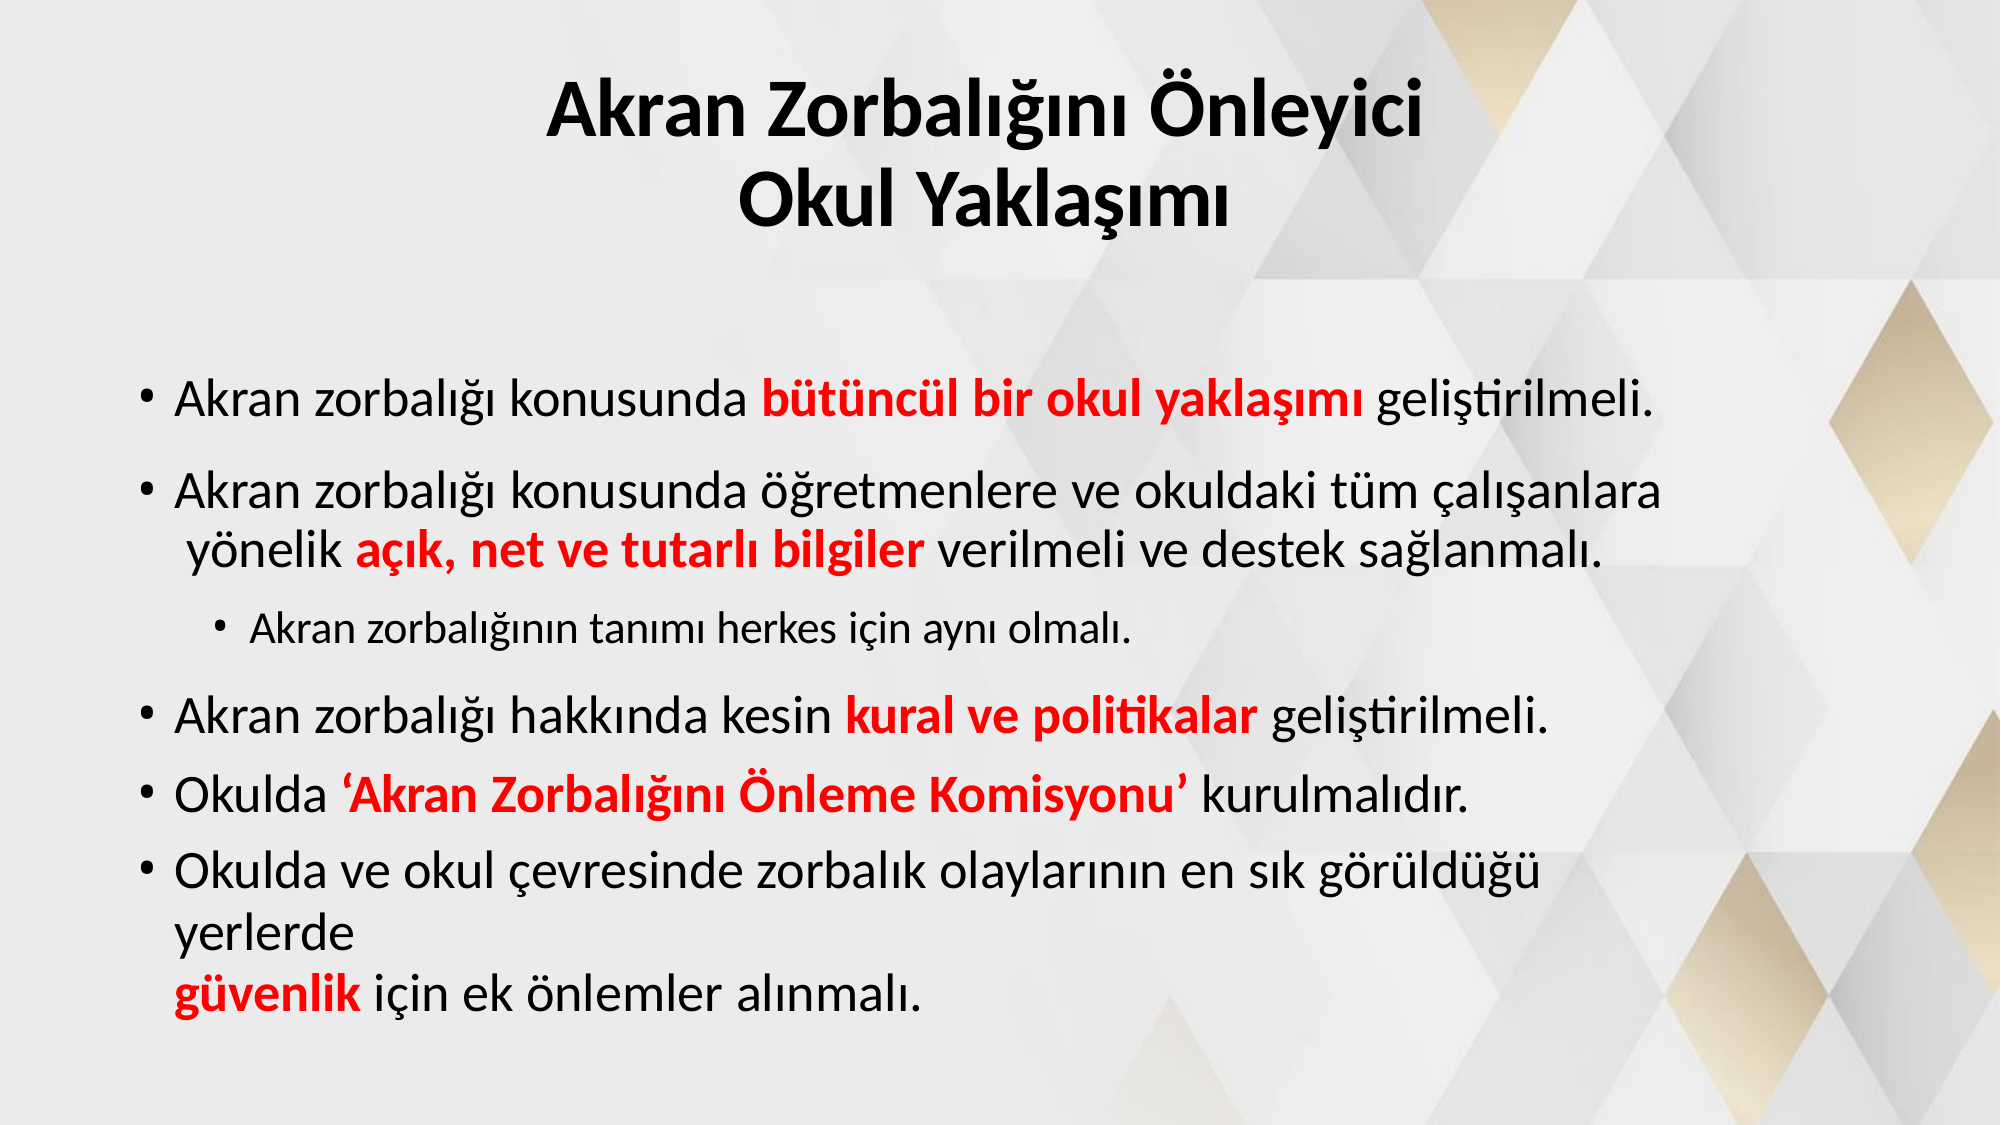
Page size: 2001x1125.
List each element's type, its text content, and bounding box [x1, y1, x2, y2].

text_box Akran zorbalığı konusunda bütüncül bir okul yaklaşımı geliştirilmeli. Akran zorbalığı konusunda öğretmenlere ve okuldaki tüm çalışanlara yönelik açık, net ve tutarlı bilgiler verilmeli ve destek sağlanmalı. Akran zorbalığının tanımı herkes için aynı olmalı. Akran zorbalığı hakkında kesin kural ve politikalar geliştirilmeli. Okulda ‘Akran Zorbalığını Önleme Komisyonu’ kurulmalıdır. Okulda ve okul çevresinde zorbalık olaylarının en sık görüldüğü yerlerde güvenlik için ek önlemler alınmalı. [134, 333, 1745, 1023]
title Akran Zorbalığını Önleyici Okul Yaklaşımı [544, 50, 1456, 252]
picture [0, 0, 2000, 1125]
